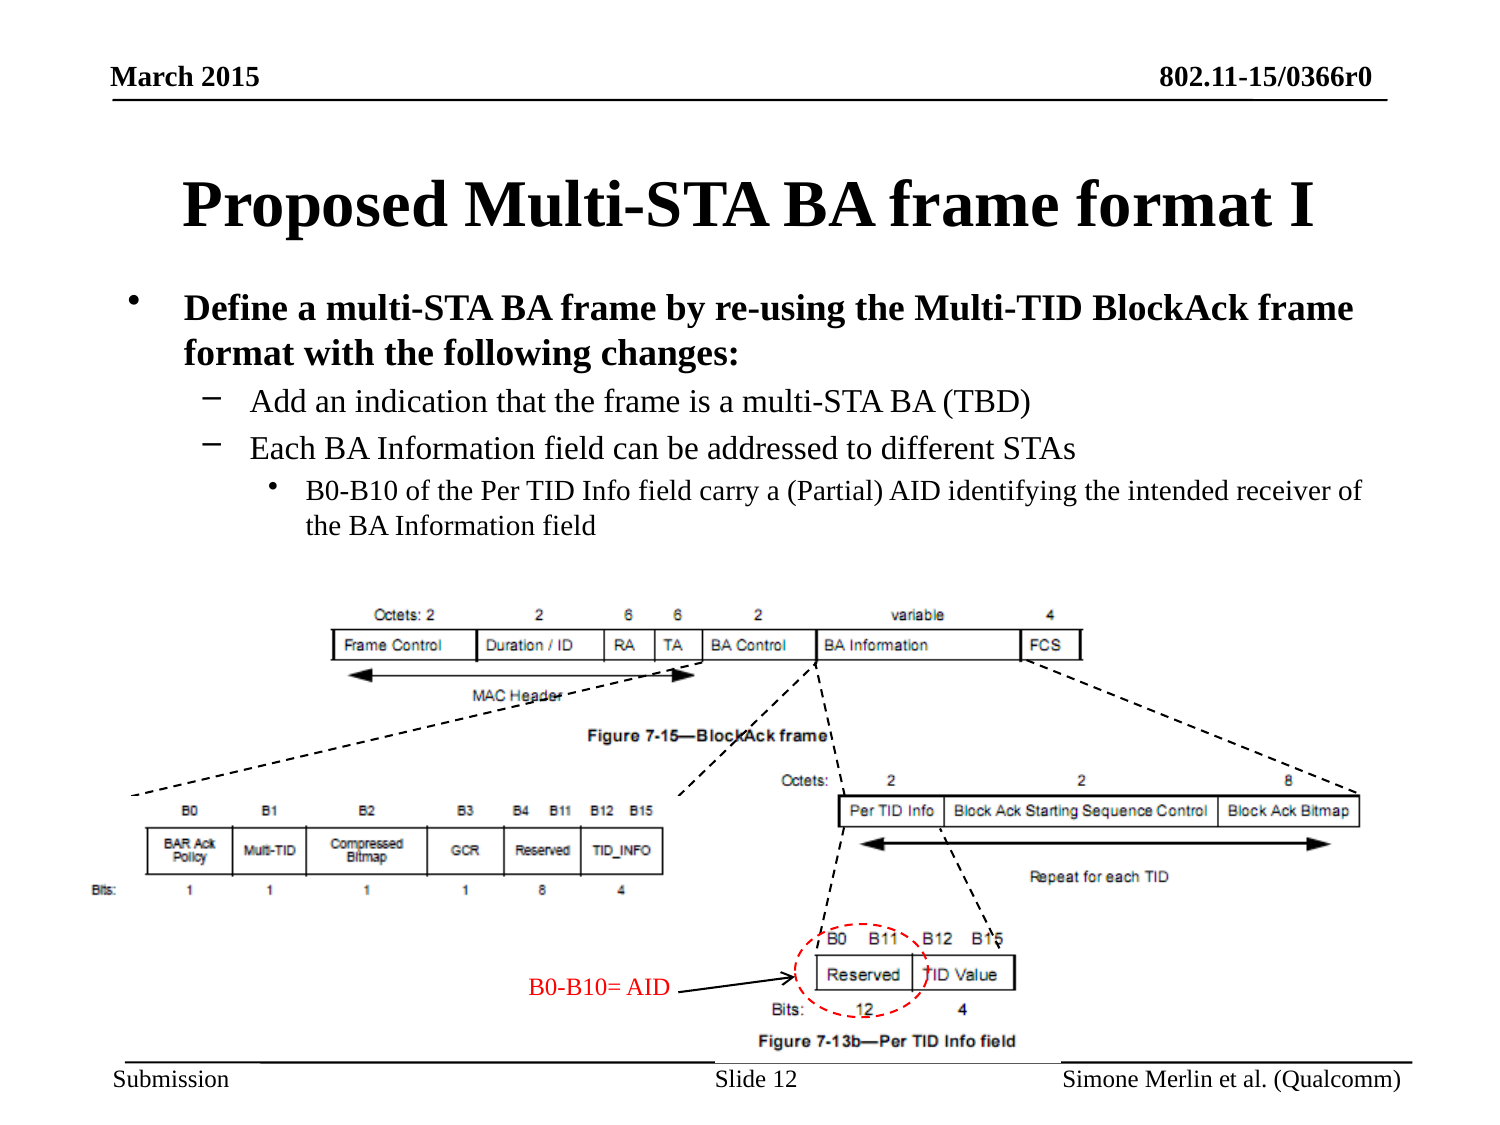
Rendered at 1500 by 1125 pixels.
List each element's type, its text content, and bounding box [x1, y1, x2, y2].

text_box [80, 593, 1402, 1063]
title Proposed Multi-STA BA frame format I [112, 112, 1388, 274]
list Define a multi-STA BA frame by re-using the Multi-TID BlockAck frame format with the following changes: Add an indication that the frame is a multi-STA BA (TBD) Each BA Information field can be addressed to different STAs B0-B10 of the Per TID Info field carry a (Partial) AID identifying the intended receiver of the BA Information field [112, 274, 1388, 592]
slide_number Slide 12 [712, 1071, 800, 1093]
footer Simone Merlin et al. (Qualcomm) [949, 1070, 1402, 1093]
